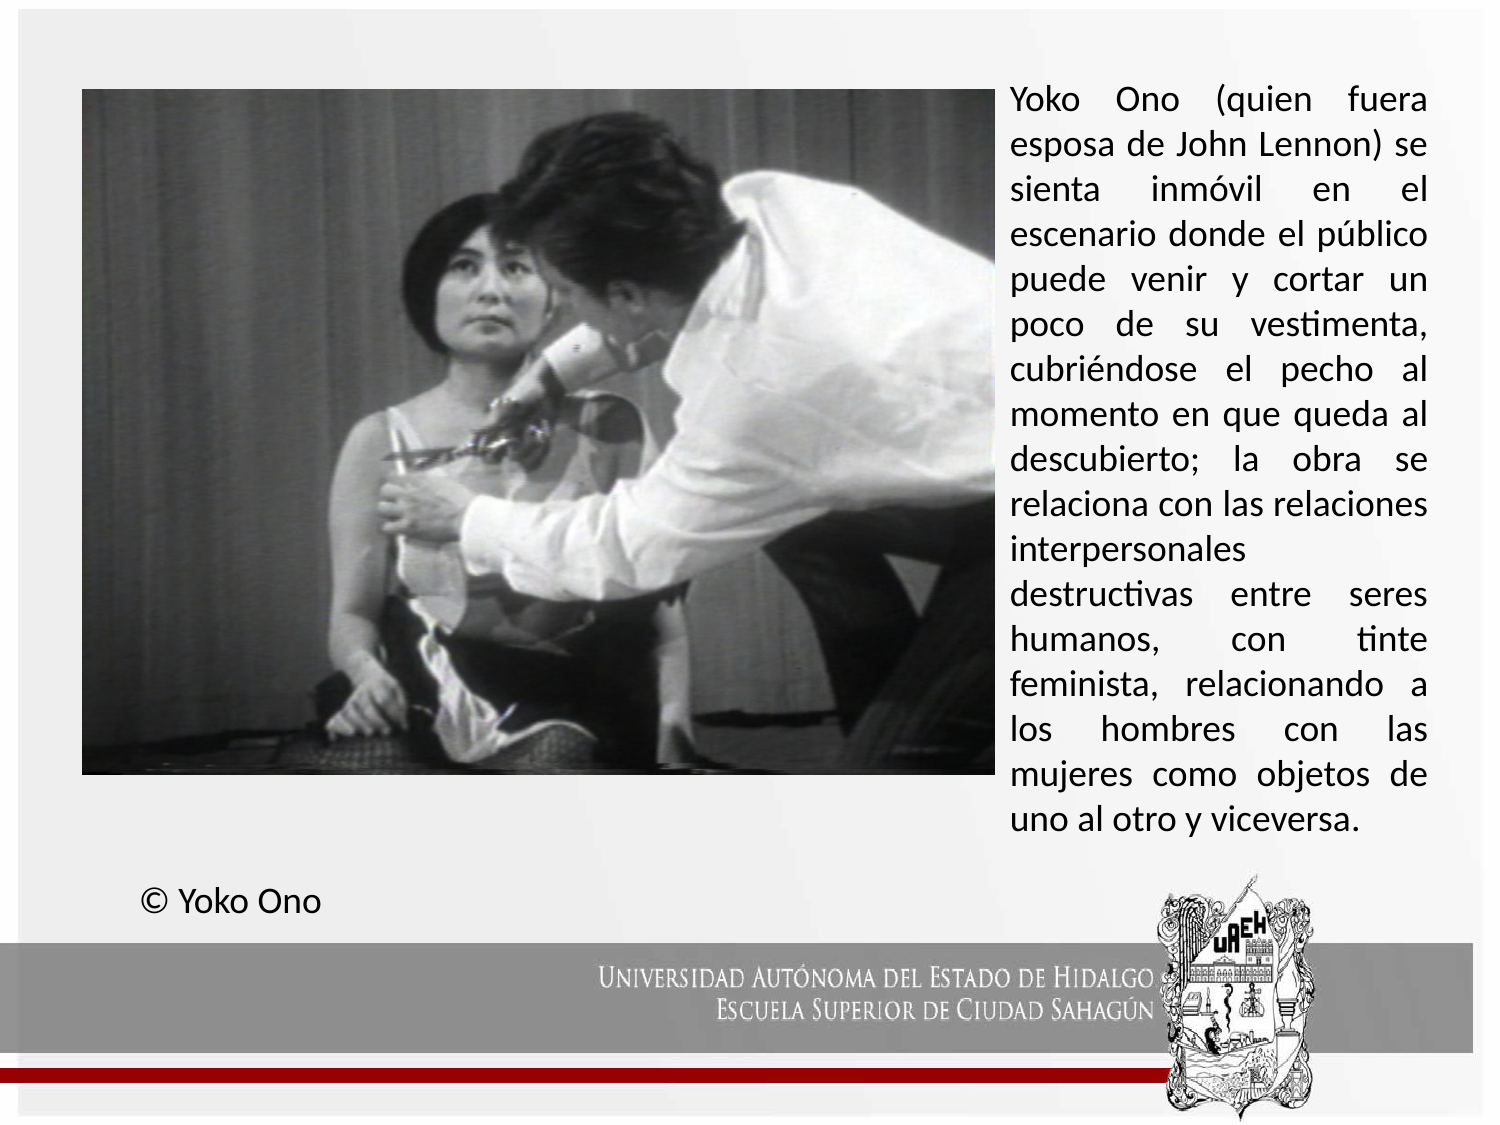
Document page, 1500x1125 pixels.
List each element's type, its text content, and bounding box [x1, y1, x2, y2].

picture [0, 0, 1500, 1125]
text_box © Yoko Ono [123, 868, 337, 929]
list Yoko Ono (quien fuera esposa de John Lennon) se sienta inmóvil en el escenario donde el público puede venir y cortar un poco de su vestimenta, cubriéndose el pecho al momento en que queda al descubierto; la obra se relaciona con las relaciones interpersonales destructivas entre seres humanos, con tinte feminista, relacionando a los hombres con las mujeres como objetos de uno al otro y viceversa. [994, 66, 1444, 681]
